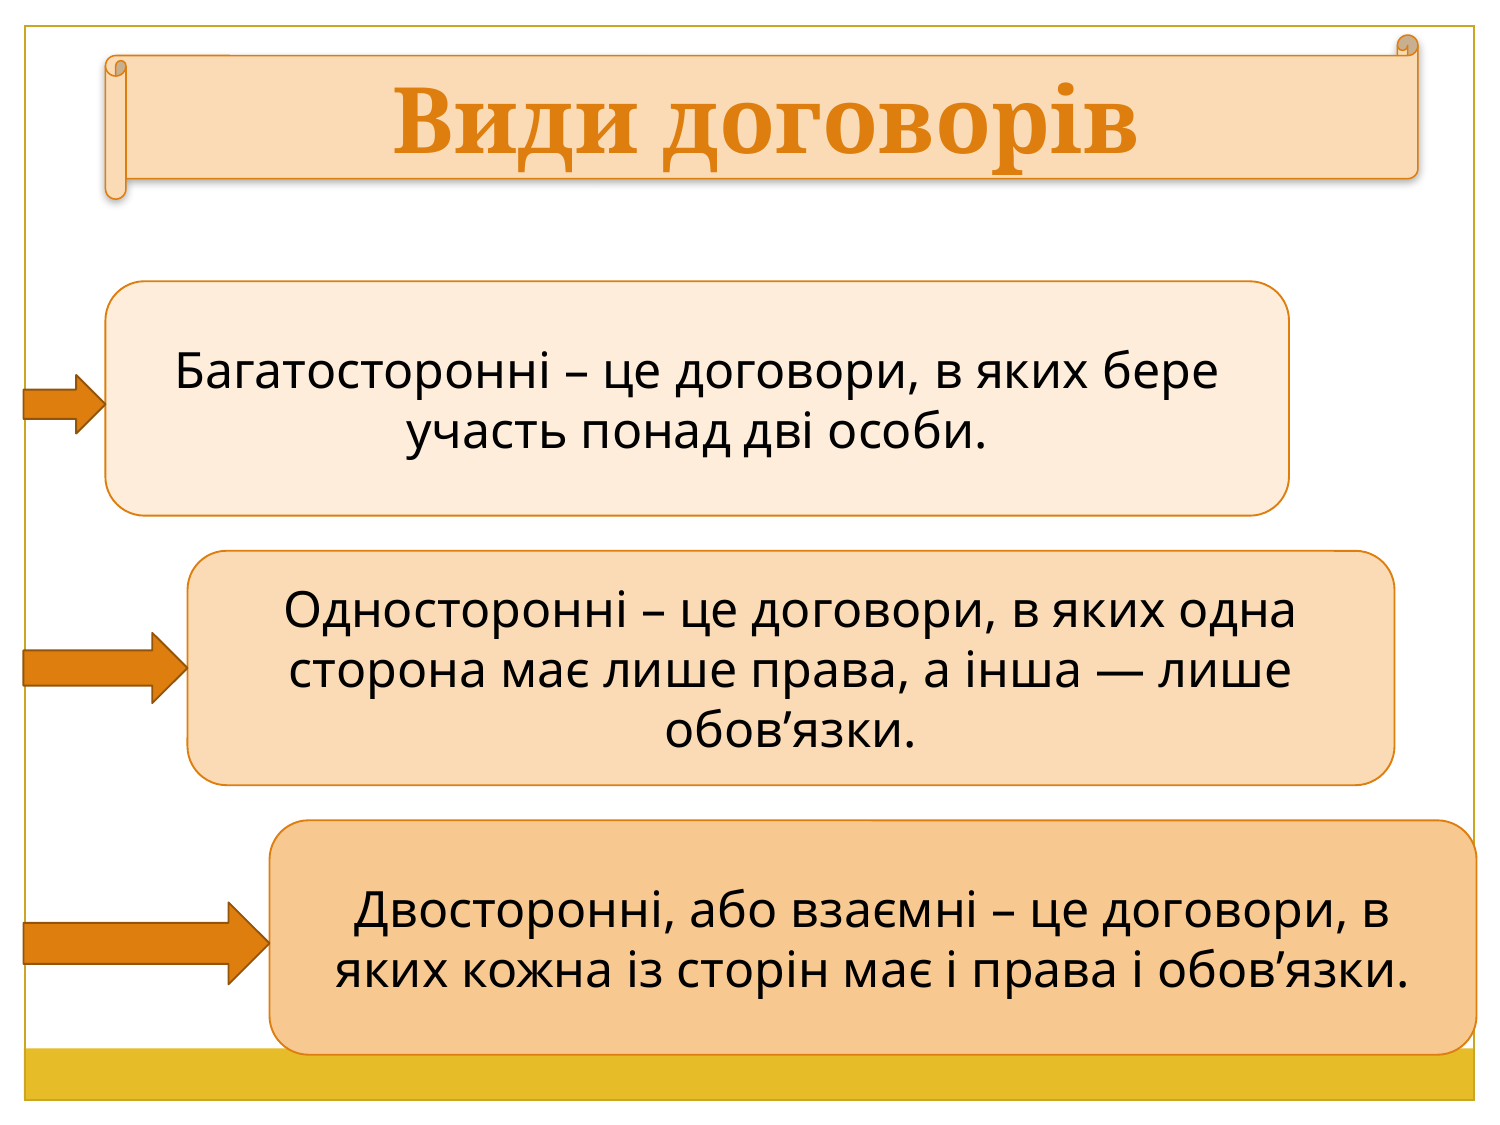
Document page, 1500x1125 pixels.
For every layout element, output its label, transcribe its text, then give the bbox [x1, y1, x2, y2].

text_box [22, 374, 107, 435]
text_box Односторонні – це договори, в яких одна сторона має лише права, а інша — лише обов’язки. [186, 549, 1396, 787]
text_box Види договорів [104, 34, 1419, 200]
text_box Двосторонні, або взаємні – це договори, в яких кожна із сторін має і права і обов’язки. [268, 819, 1478, 1056]
text_box [22, 901, 271, 986]
text_box [22, 631, 189, 705]
text_box Багатосторонні – це договори, в яких бере участь понад дві особи. [104, 280, 1290, 517]
